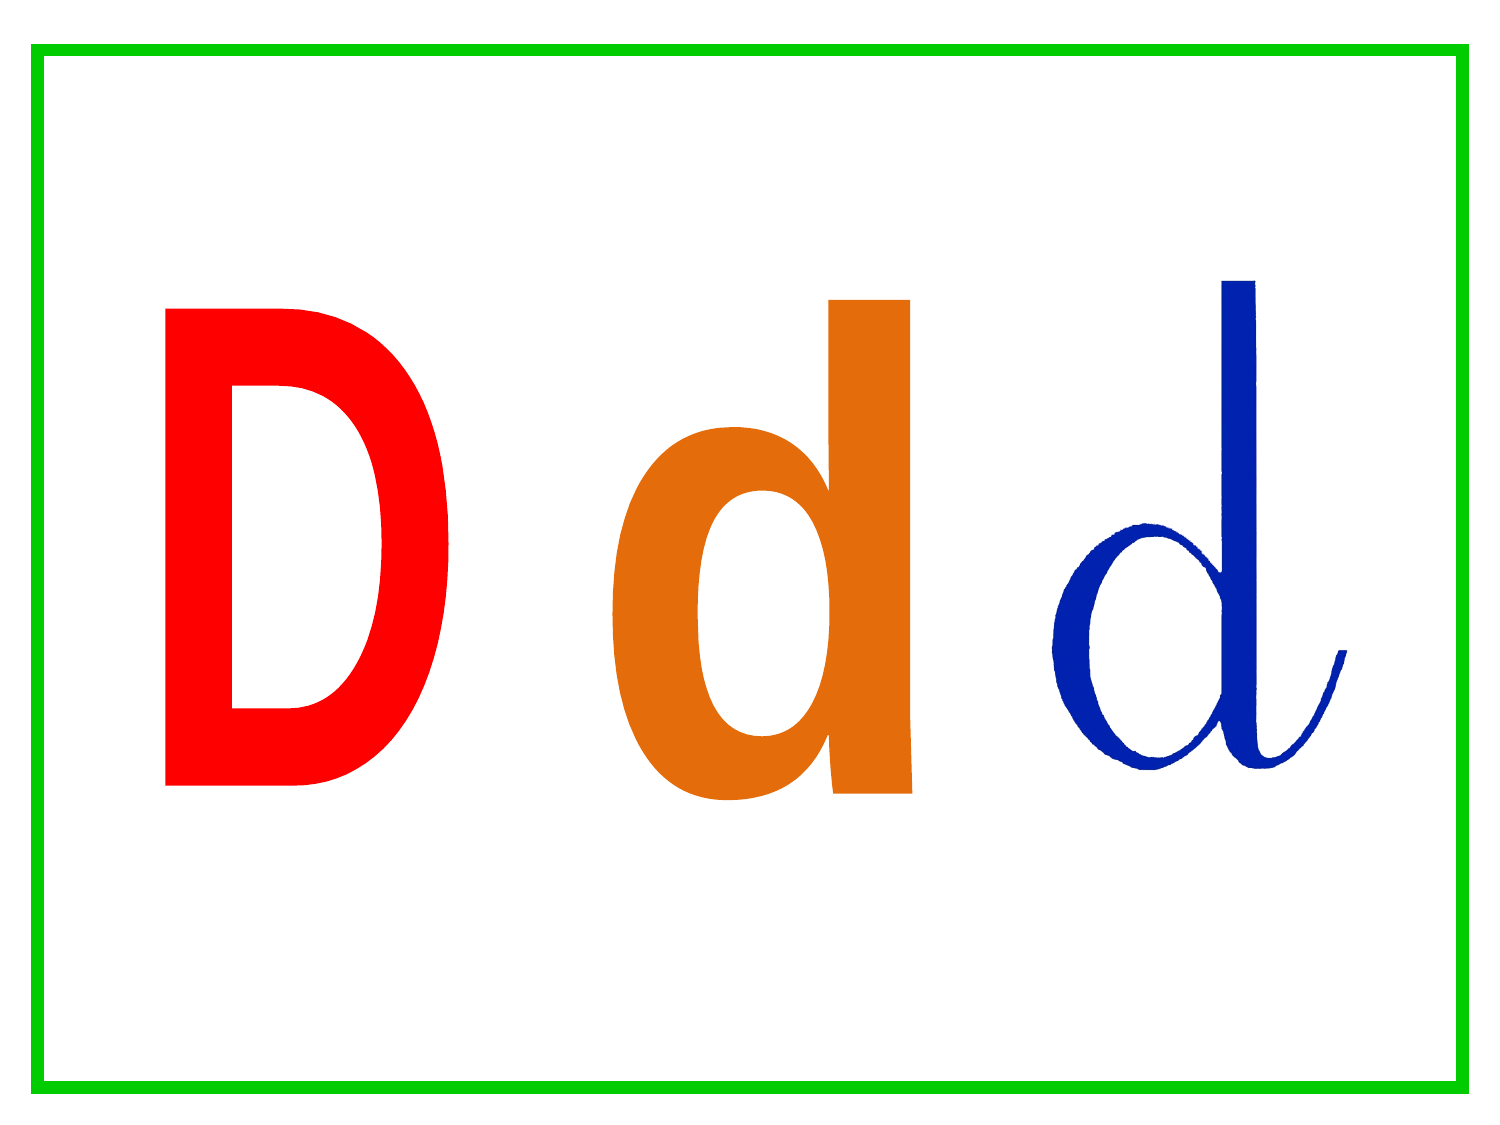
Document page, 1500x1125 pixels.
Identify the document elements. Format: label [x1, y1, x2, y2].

picture [1050, 278, 1356, 782]
text_box [37, 49, 1463, 1088]
